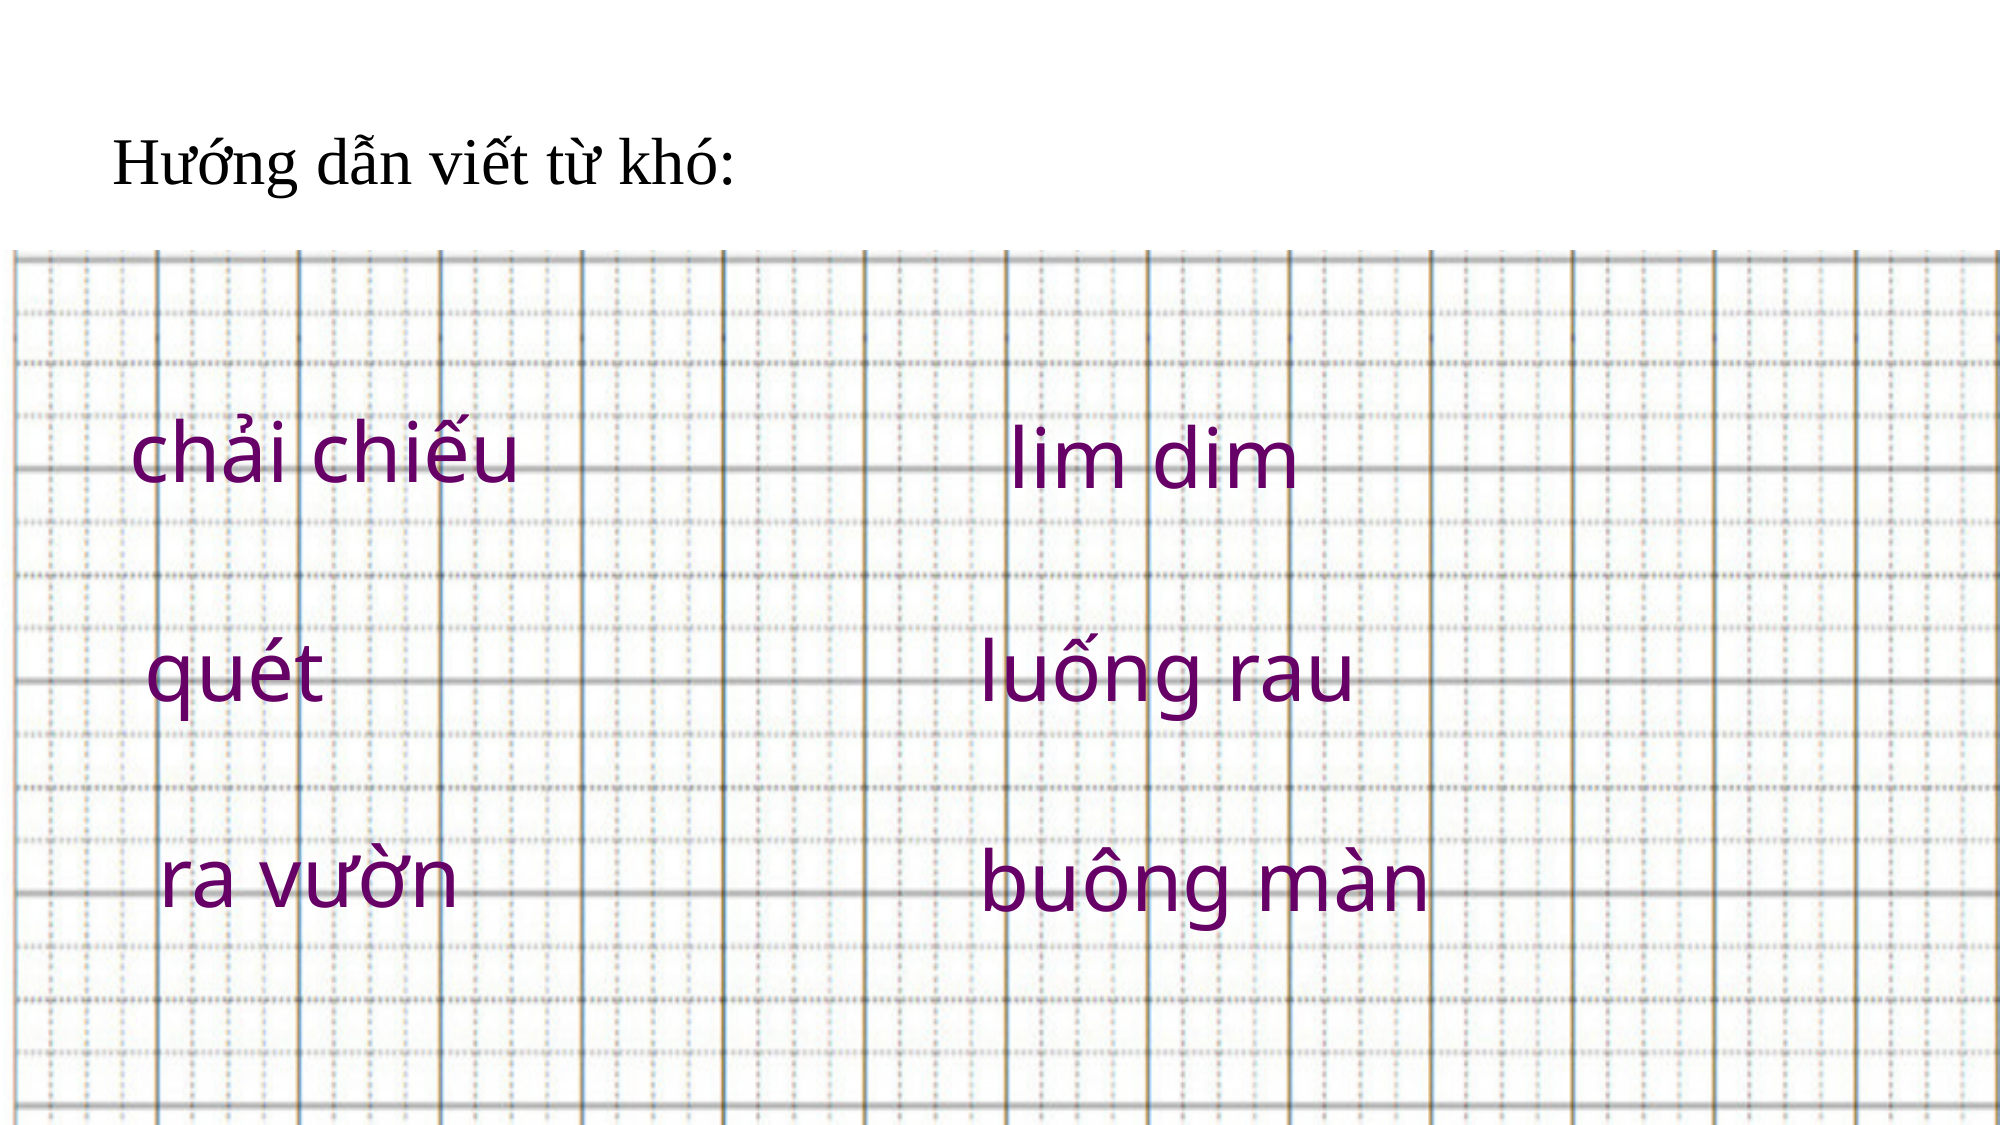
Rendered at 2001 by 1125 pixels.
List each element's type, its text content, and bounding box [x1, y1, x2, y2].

title Hướng dẫn viết từ khó: [97, 106, 1031, 219]
picture [2, 250, 2000, 1125]
